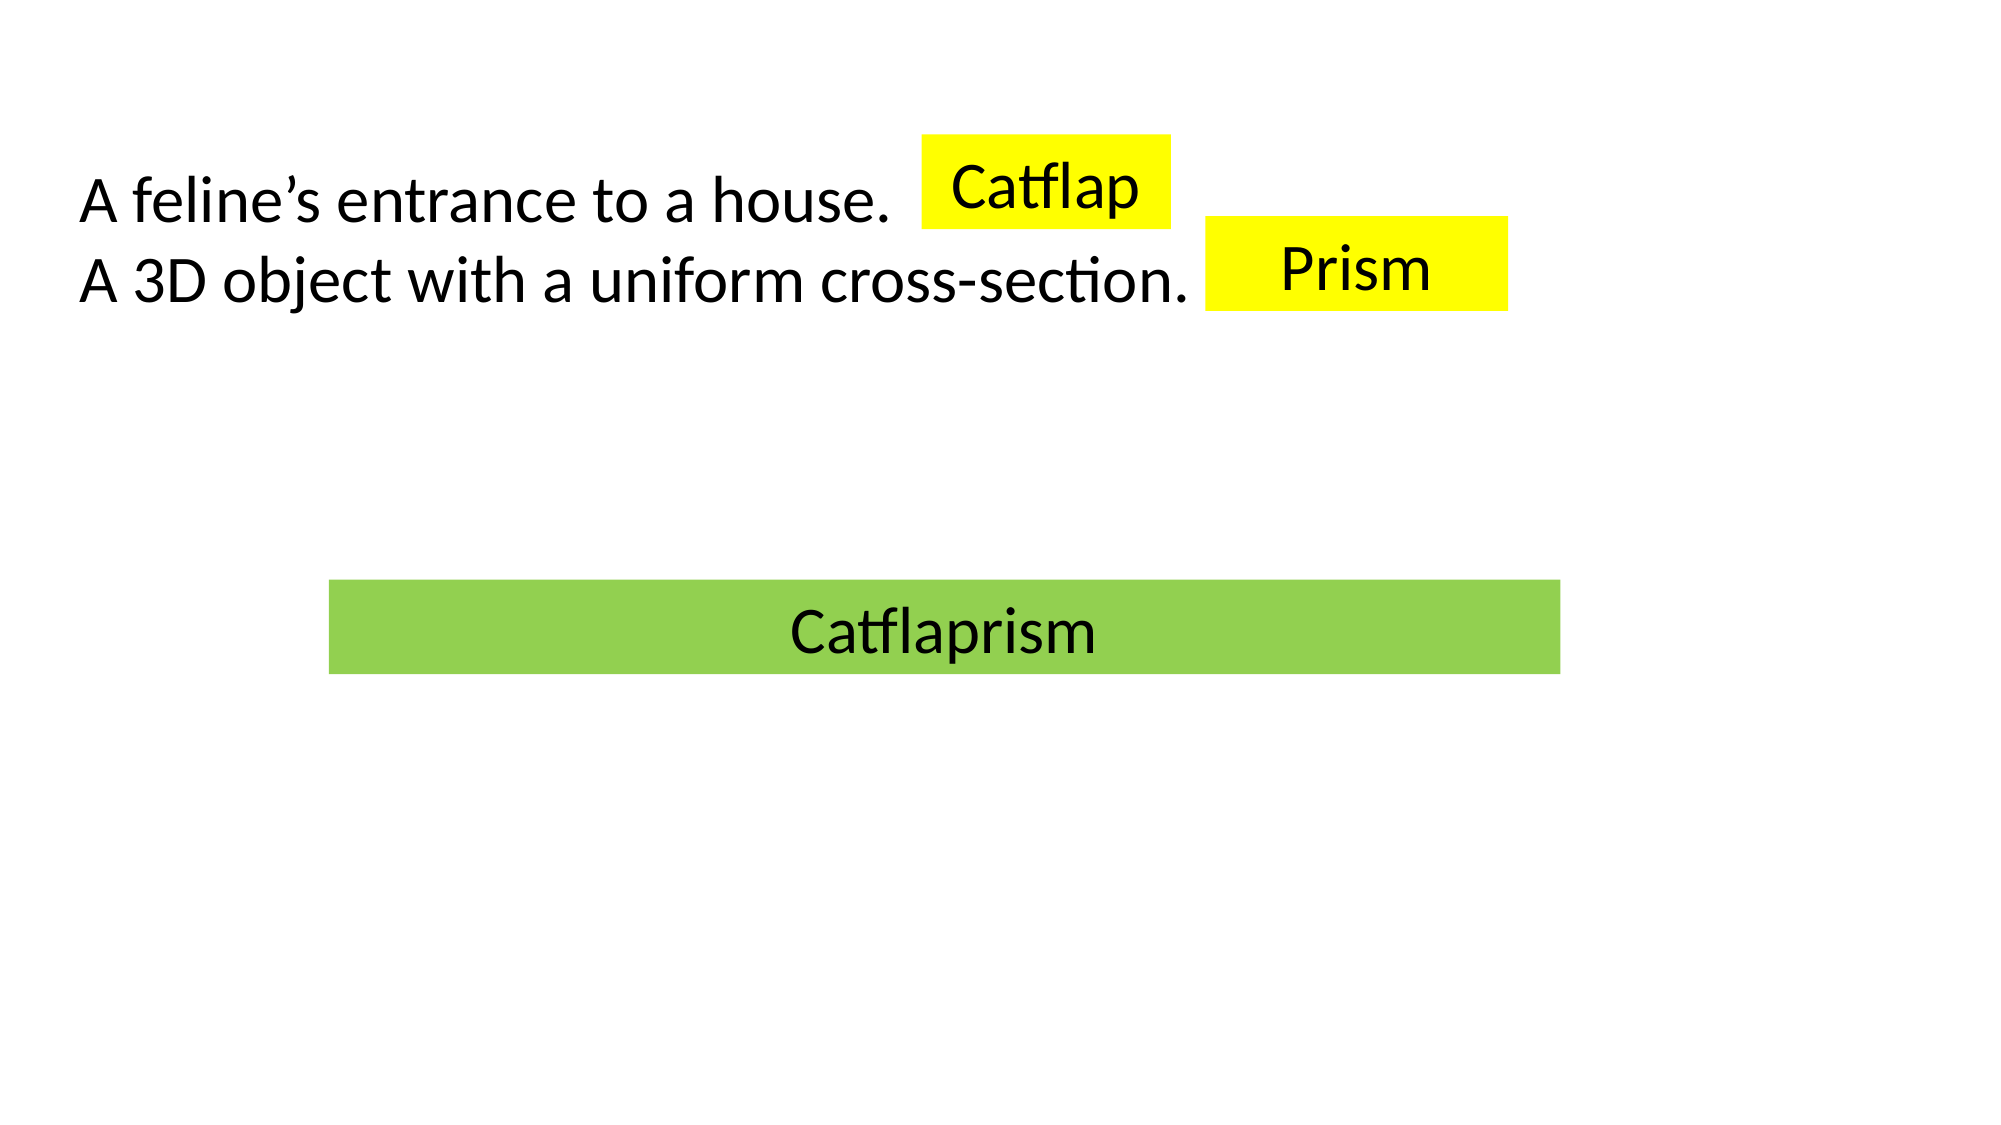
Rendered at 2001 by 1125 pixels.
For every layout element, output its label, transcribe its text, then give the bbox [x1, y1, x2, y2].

text_box Prism [1205, 216, 1509, 311]
text_box Catflap [921, 134, 1171, 230]
text_box Catflaprism [328, 579, 1561, 675]
text_box A feline’s entrance to a house. A 3D object with a uniform cross-section. [64, 148, 1616, 324]
